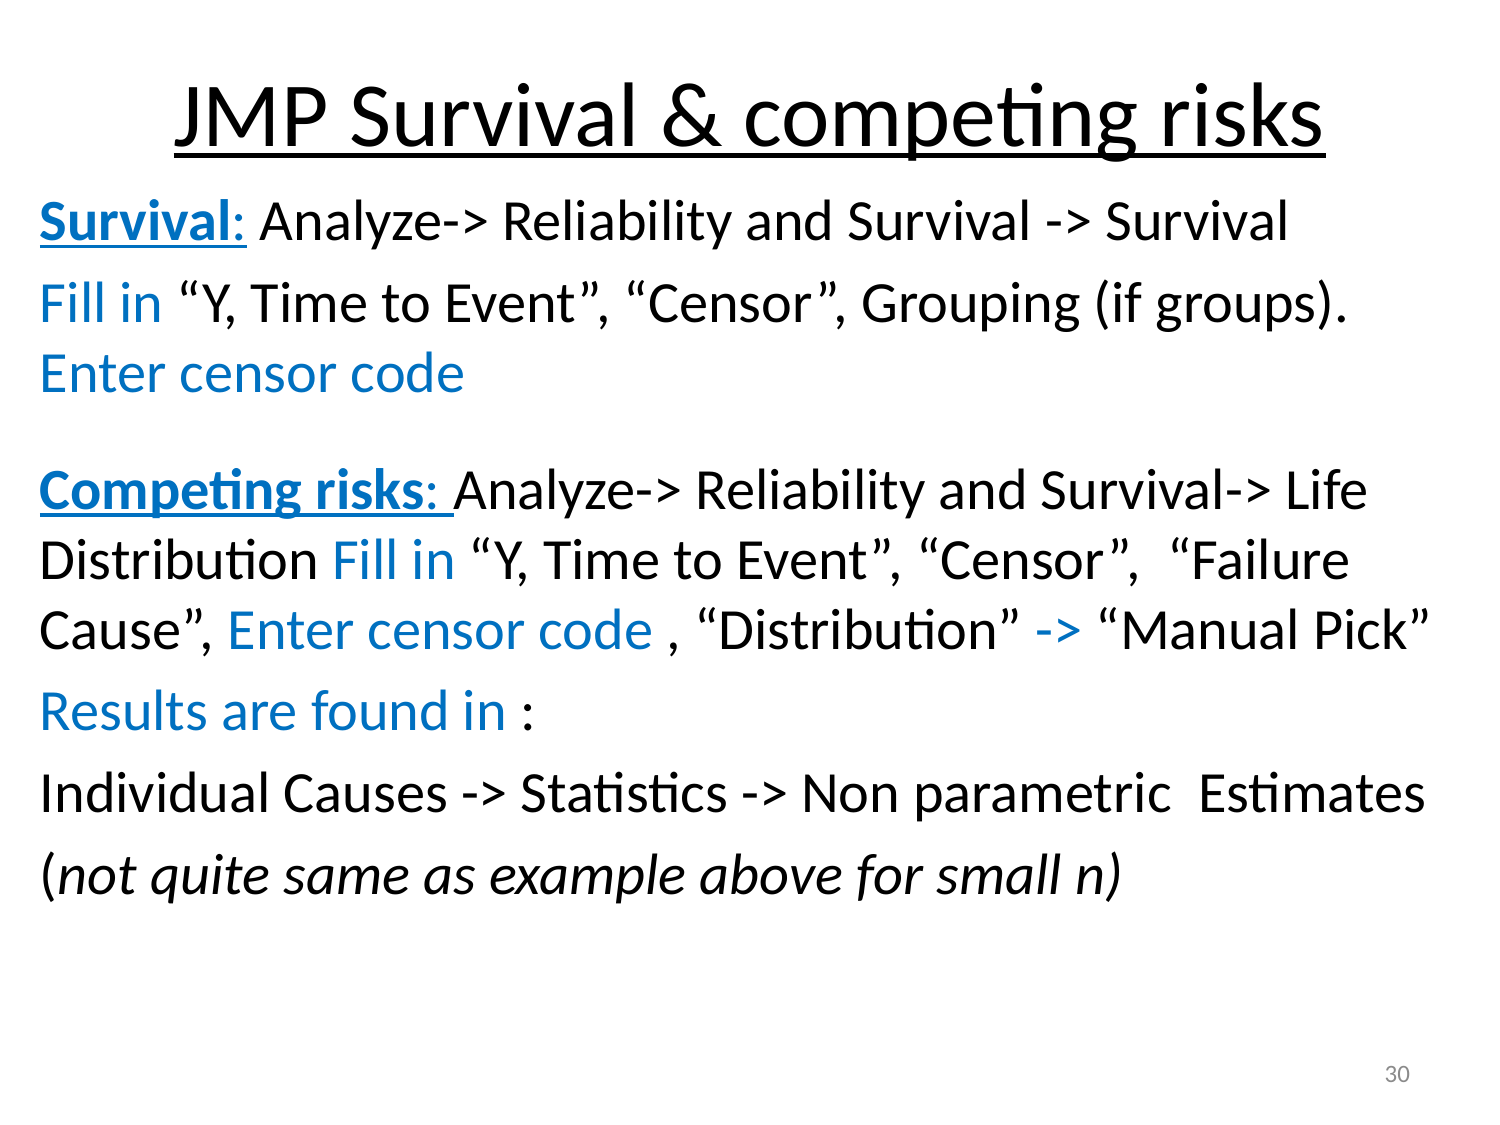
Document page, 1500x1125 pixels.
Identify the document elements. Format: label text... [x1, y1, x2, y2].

title JMP Survival & competing risks [75, 45, 1425, 174]
slide_number 30 [1074, 1042, 1425, 1103]
list Survival: Analyze-> Reliability and Survival -> Survival Fill in “Y, Time to Event”, “Censor”, Grouping (if groups). Enter censor code Competing risks: Analyze-> Reliability and Survival-> Life Distribution Fill in “Y, Time to Event”, “Censor”, “Failure Cause”, Enter censor code , “Distribution” -> “Manual Pick” Results are found in : Individual Causes -> Statistics -> Non parametric Estimates (not quite same as example above for small n) [24, 174, 1475, 1063]
